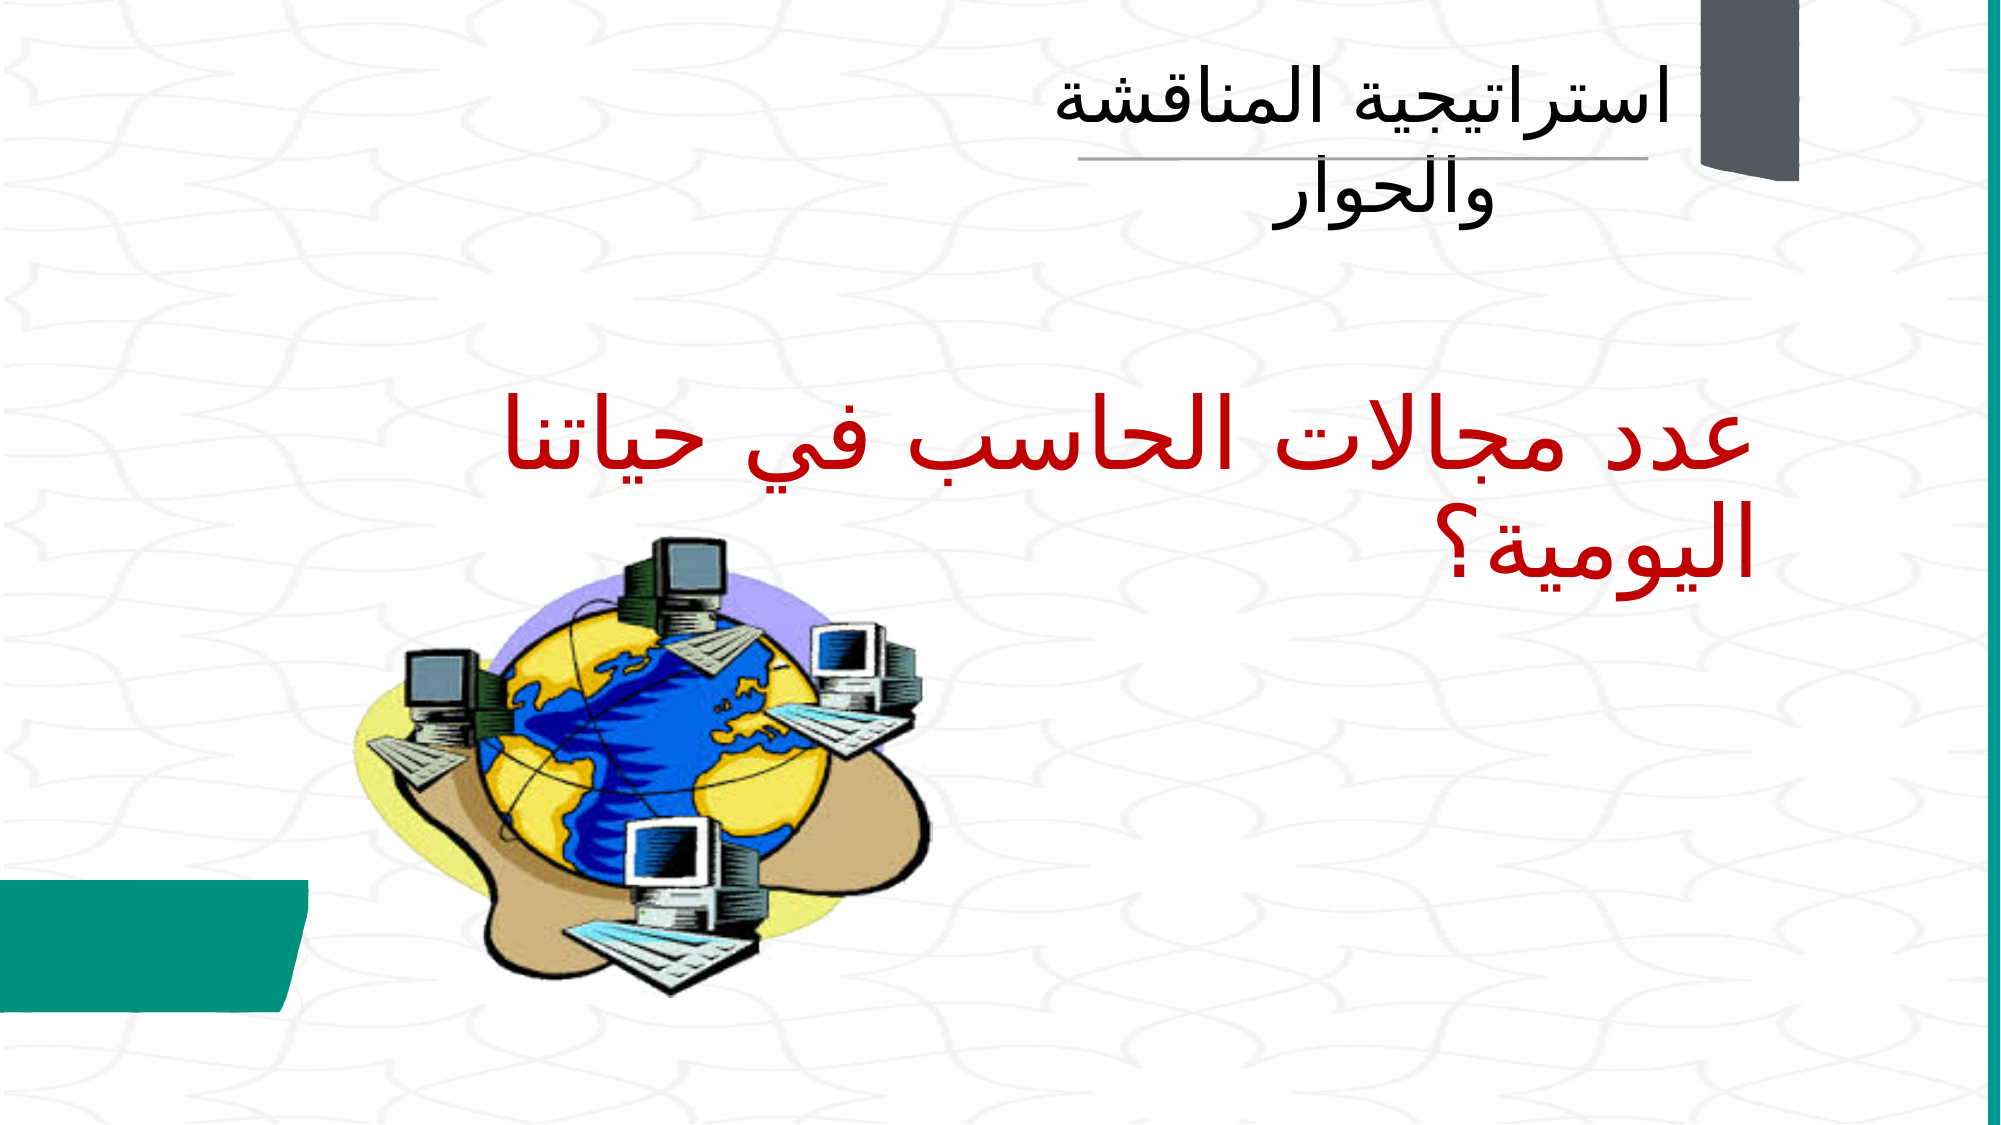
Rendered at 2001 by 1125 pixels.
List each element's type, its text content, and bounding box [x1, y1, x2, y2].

text_box استراتيجية المناقشة والحوار [1029, 39, 1697, 235]
text_box عدد مجالات الحاسب في حياتنا اليومية؟ [283, 376, 1776, 532]
picture [0, 0, 2001, 1125]
